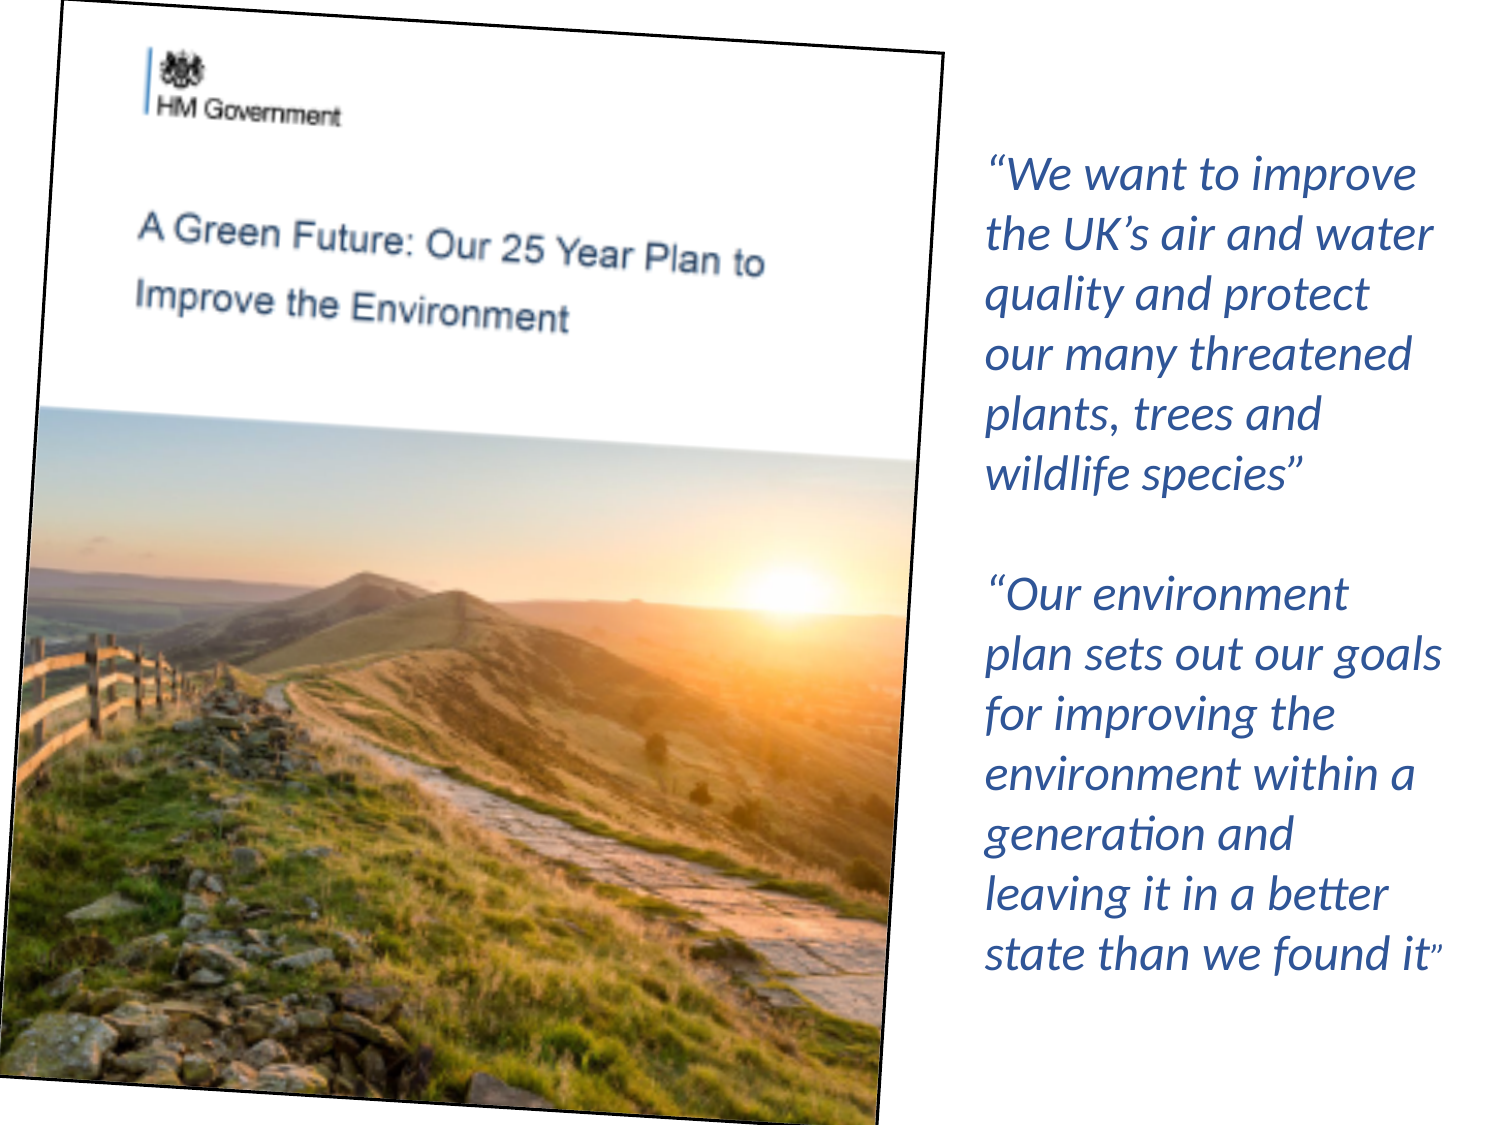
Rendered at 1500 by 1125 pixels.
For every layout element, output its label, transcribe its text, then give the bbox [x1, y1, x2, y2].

text_box “We want to improve the UK’s air and water quality and protect our many threatened plants, trees and wildlife species” “Our environment plan sets out our goals for improving the environment within a generation and leaving it in a better state than we found it” [969, 132, 1461, 988]
picture [0, 2, 941, 1125]
